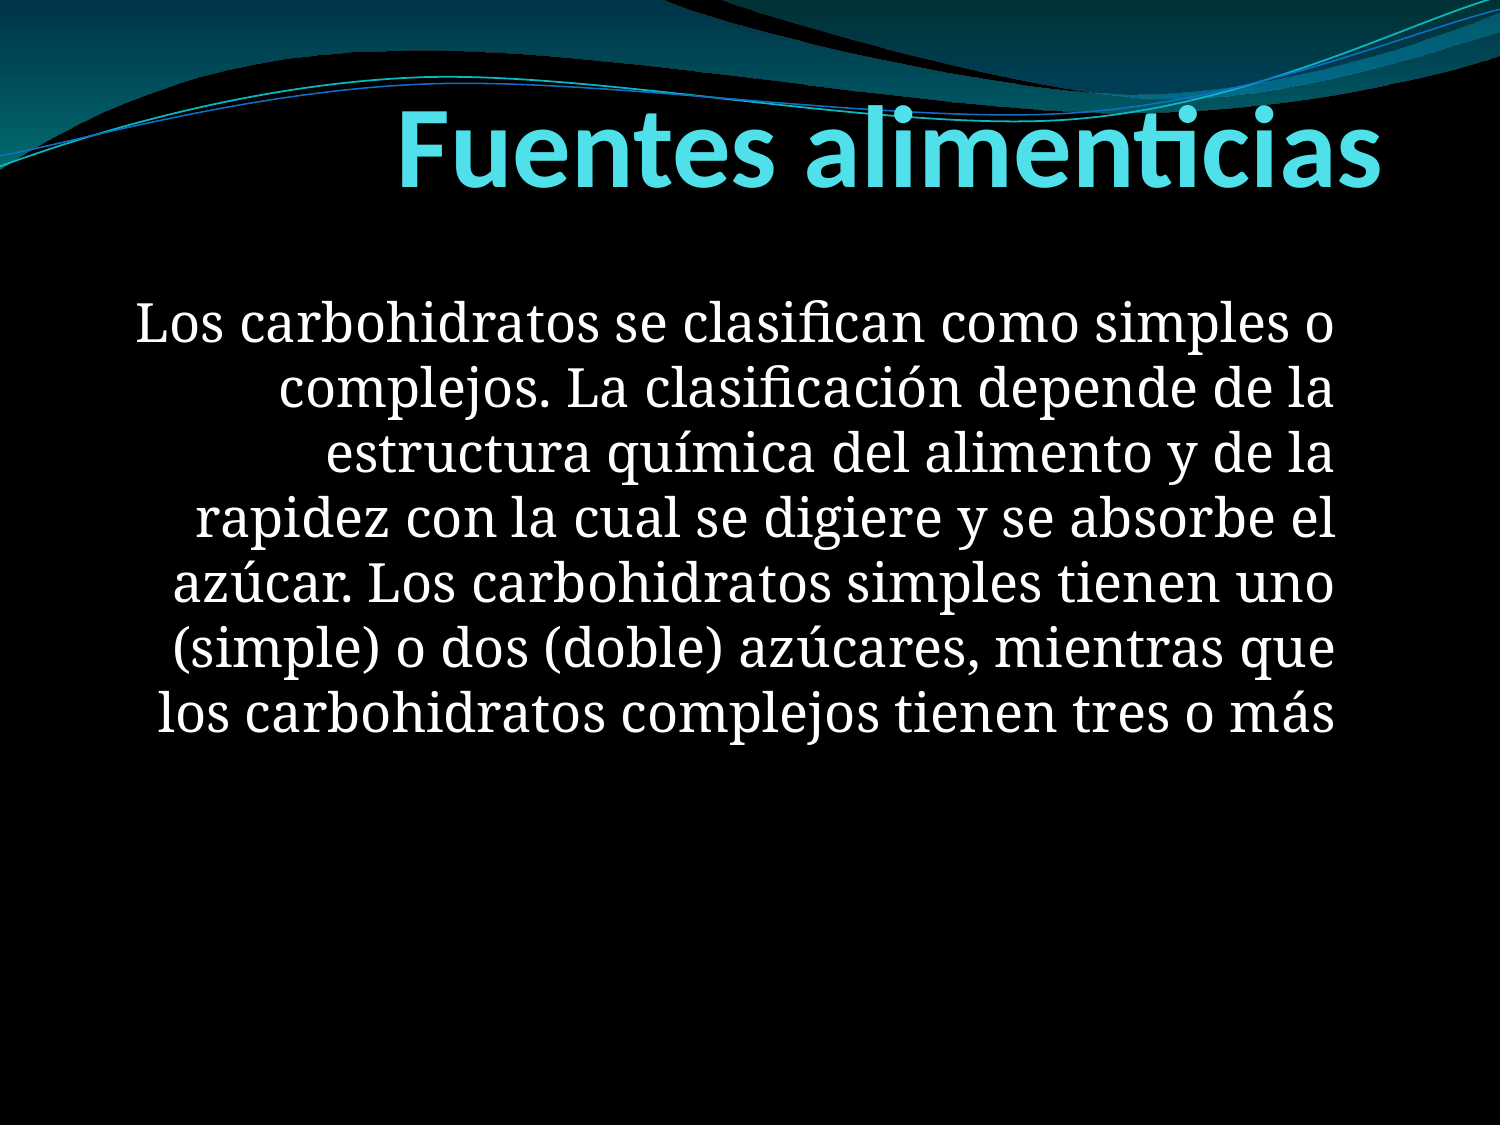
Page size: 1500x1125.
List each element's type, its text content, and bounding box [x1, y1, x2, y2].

title Fuentes alimenticias [112, 58, 1388, 211]
subtitle Los carbohidratos se clasifican como simples o complejos. La clasificación depende de la estructura química del alimento y de la rapidez con la cual se digiere y se absorbe el azúcar. Los carbohidratos simples tienen uno (simple) o dos (doble) azúcares, mientras que los carbohidratos complejos tienen tres o más [117, 281, 1348, 1008]
